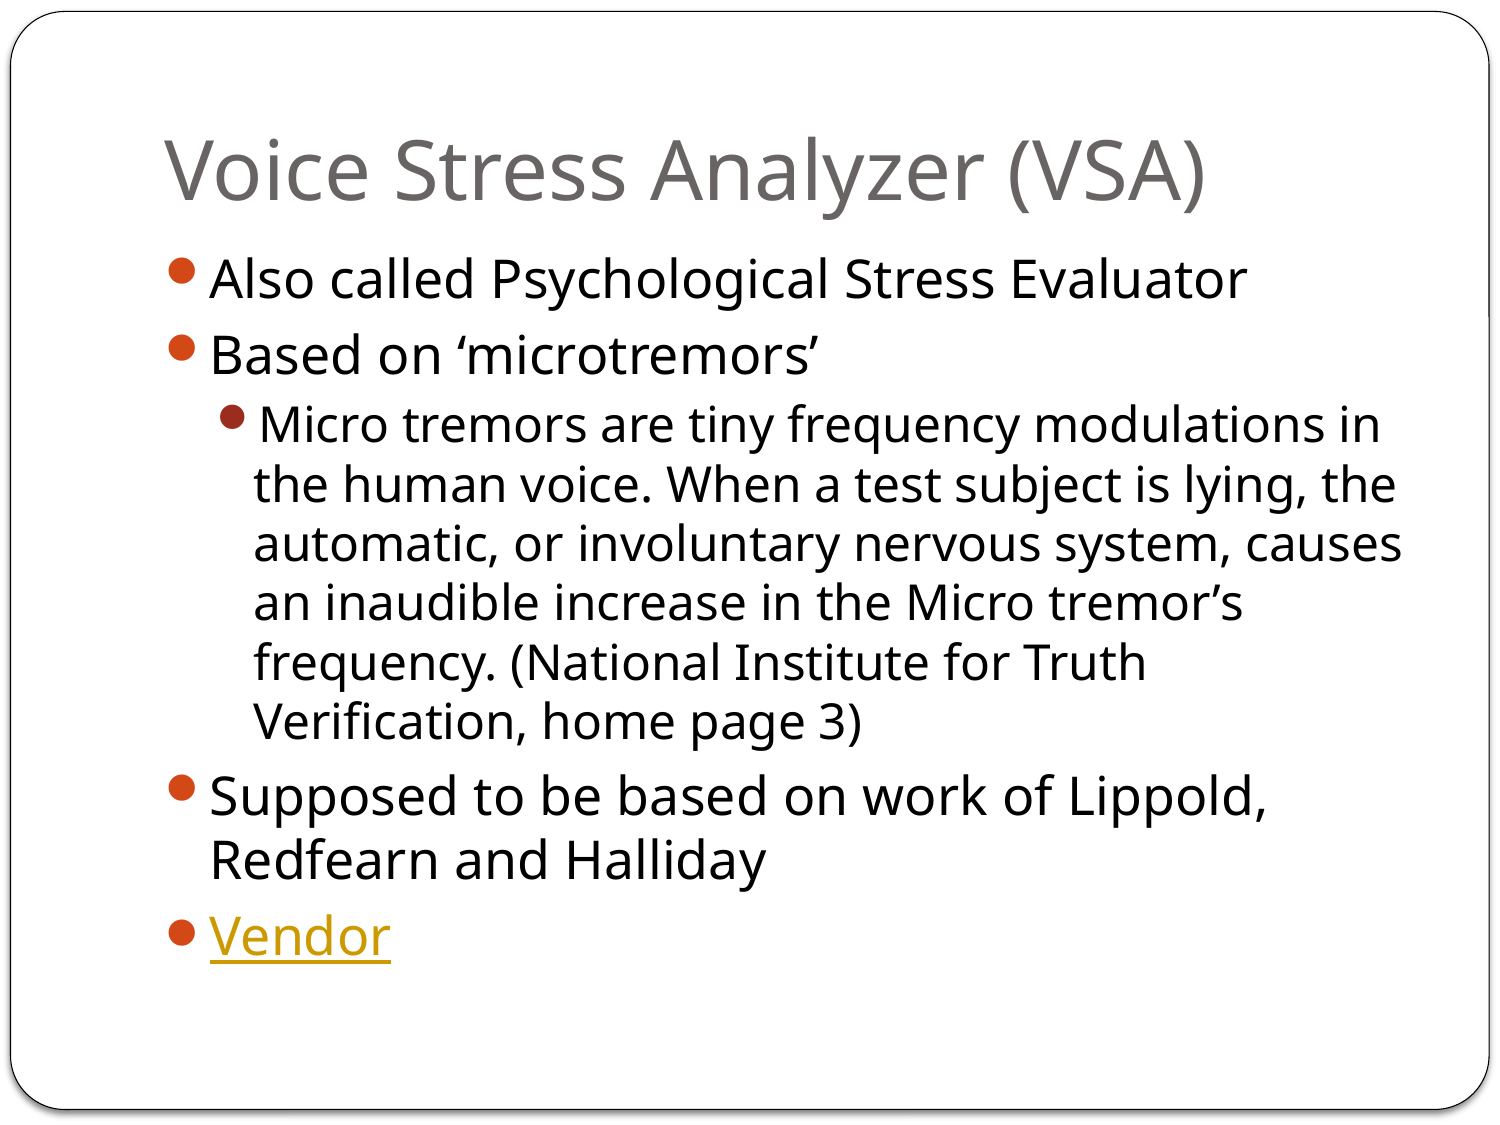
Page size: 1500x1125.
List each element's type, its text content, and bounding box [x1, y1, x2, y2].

title Voice Stress Analyzer (VSA) [150, 45, 1425, 233]
list Also called Psychological Stress Evaluator Based on ‘microtremors’ Micro tremors are tiny frequency modulations in the human voice. When a test subject is lying, the automatic, or involuntary nervous system, causes an inaudible increase in the Micro tremor’s frequency. (National Institute for Truth Verification, home page 3) Supposed to be based on work of Lippold, Redfearn and Halliday Vendor [150, 237, 1425, 988]
